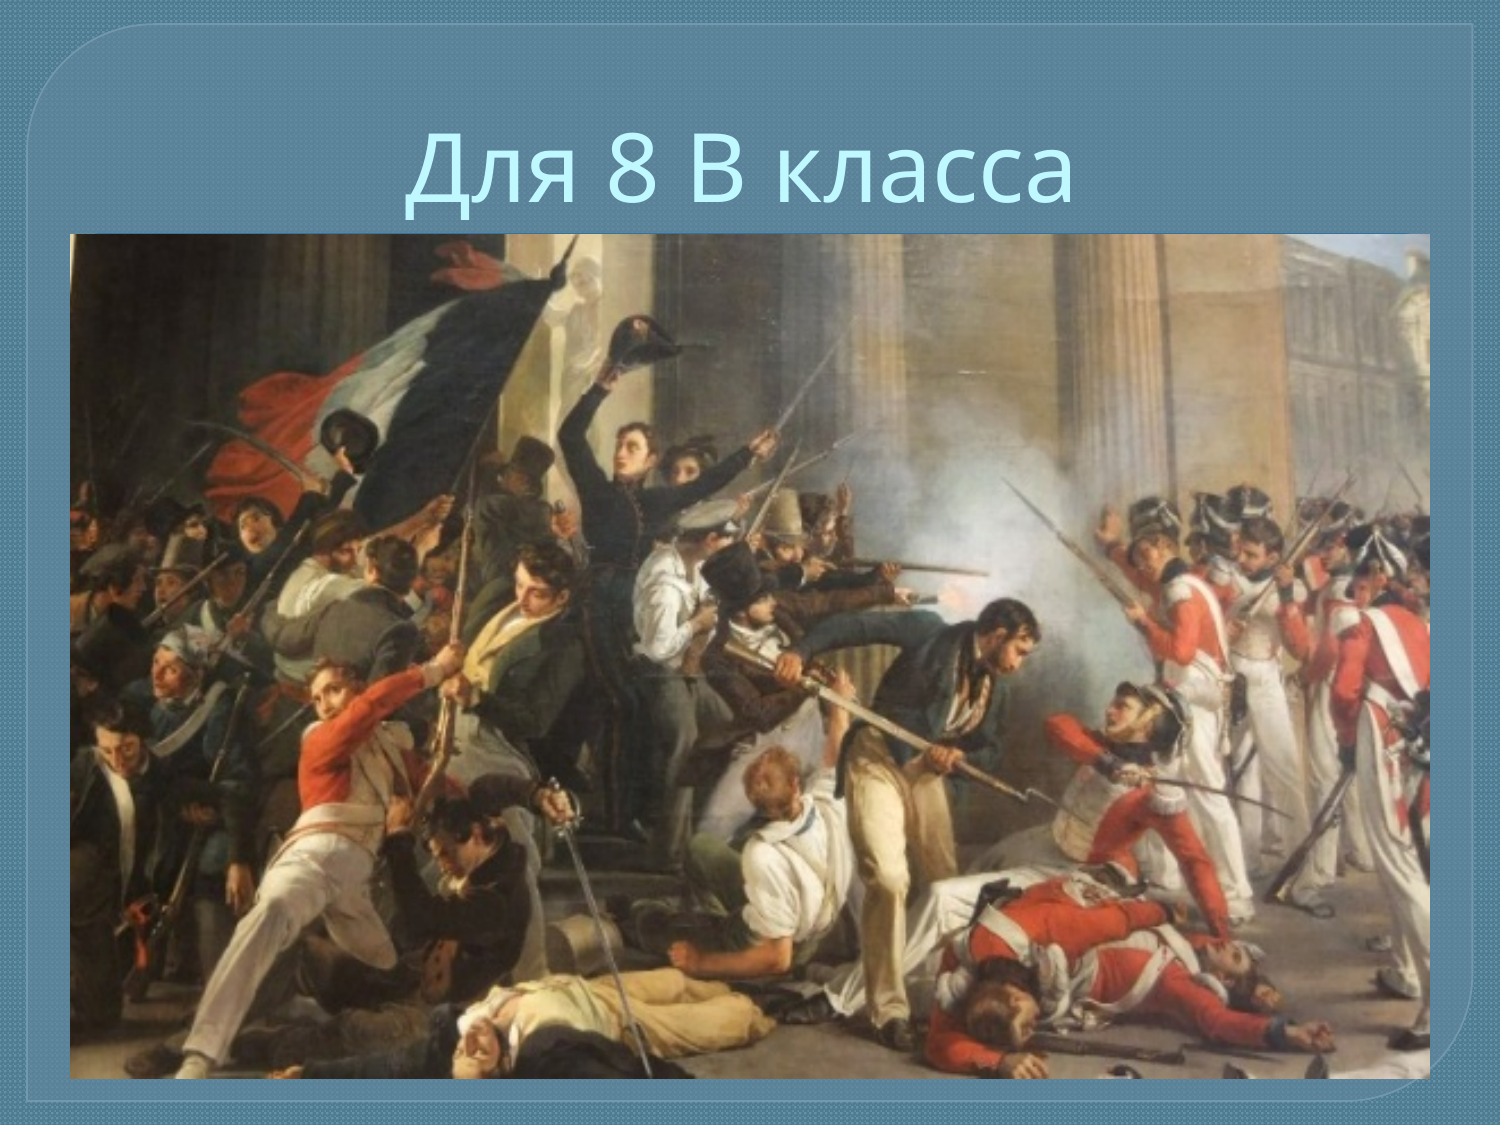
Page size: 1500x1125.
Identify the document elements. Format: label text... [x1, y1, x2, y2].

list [70, 234, 1430, 1079]
title Для 8 В класса [75, 41, 1425, 230]
